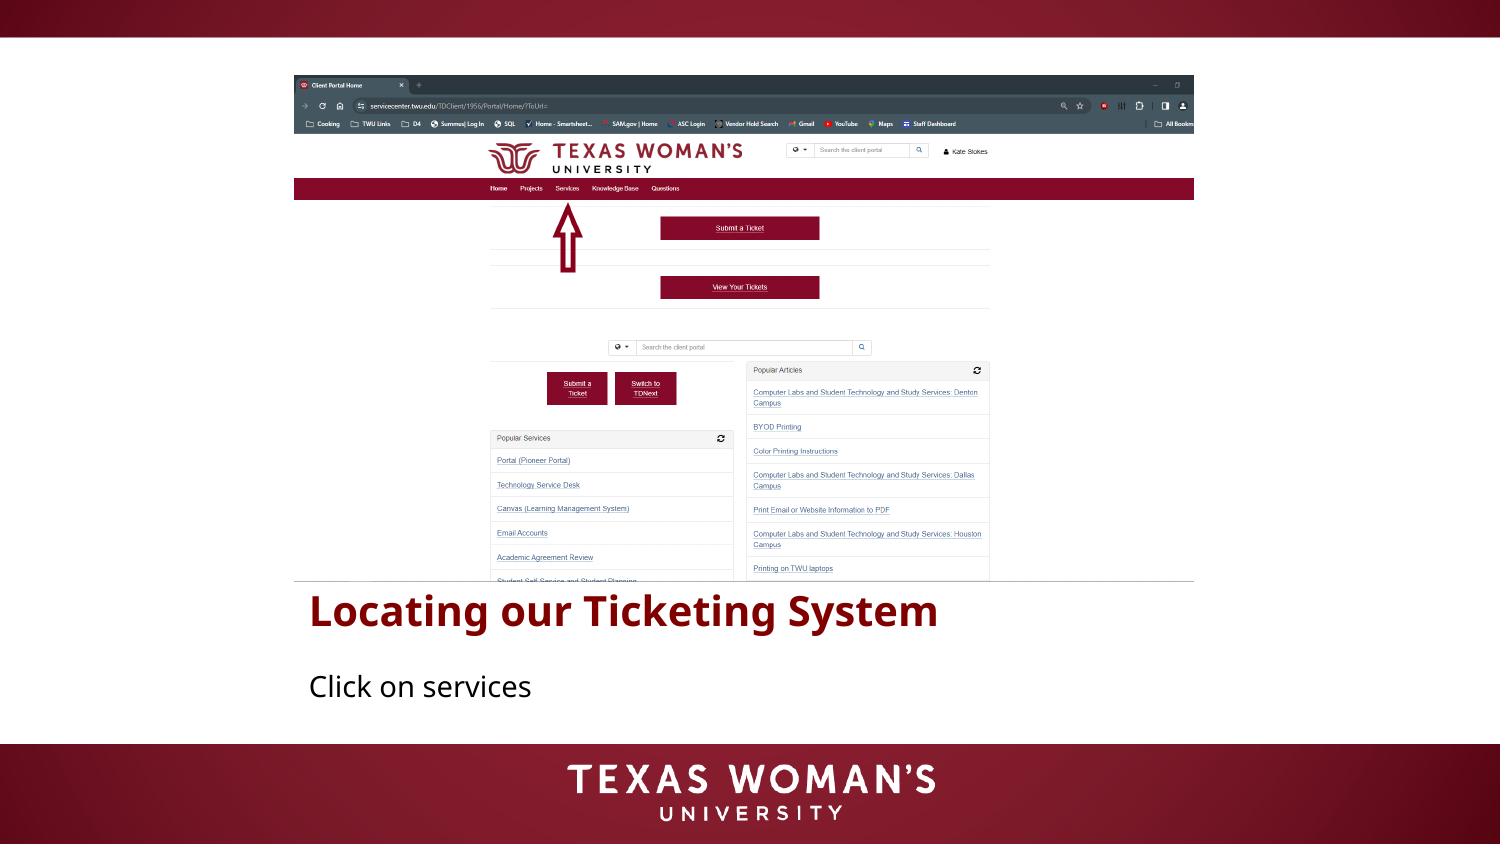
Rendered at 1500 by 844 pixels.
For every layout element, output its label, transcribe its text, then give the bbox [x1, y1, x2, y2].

picture [0, 0, 1500, 844]
list Click on services [294, 660, 1194, 734]
title Locating our Ticketing System [294, 590, 1194, 643]
